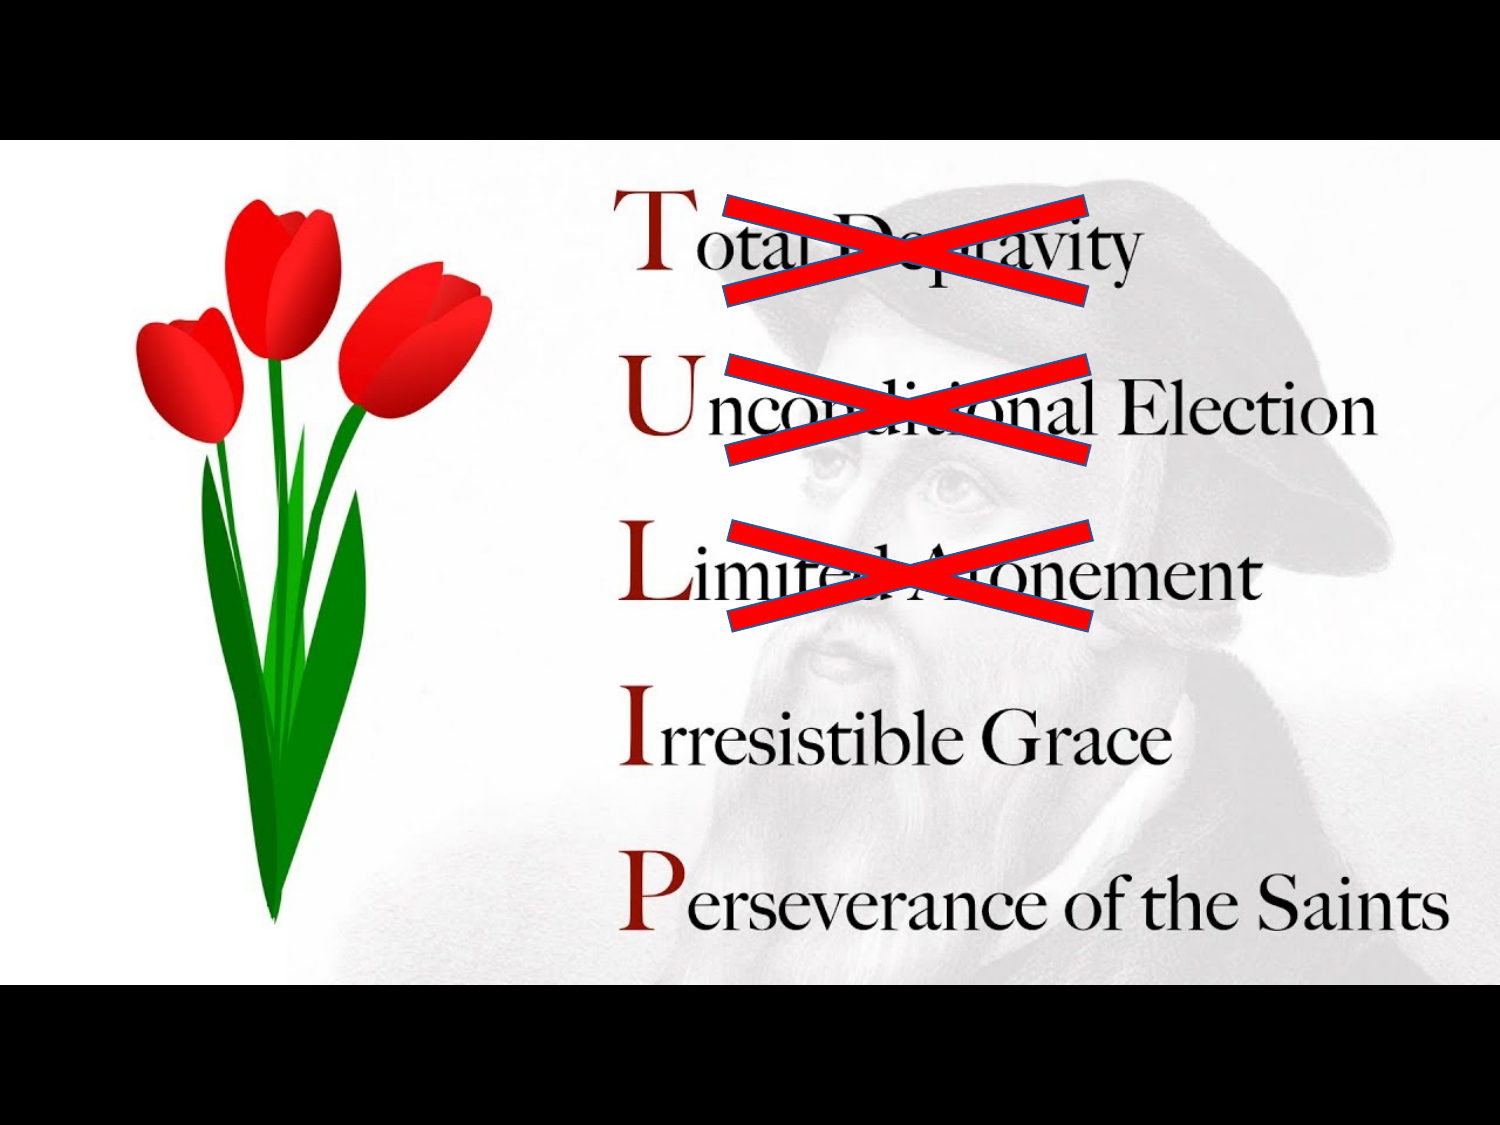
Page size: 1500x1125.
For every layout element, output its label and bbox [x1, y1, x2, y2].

picture [0, 140, 1500, 985]
